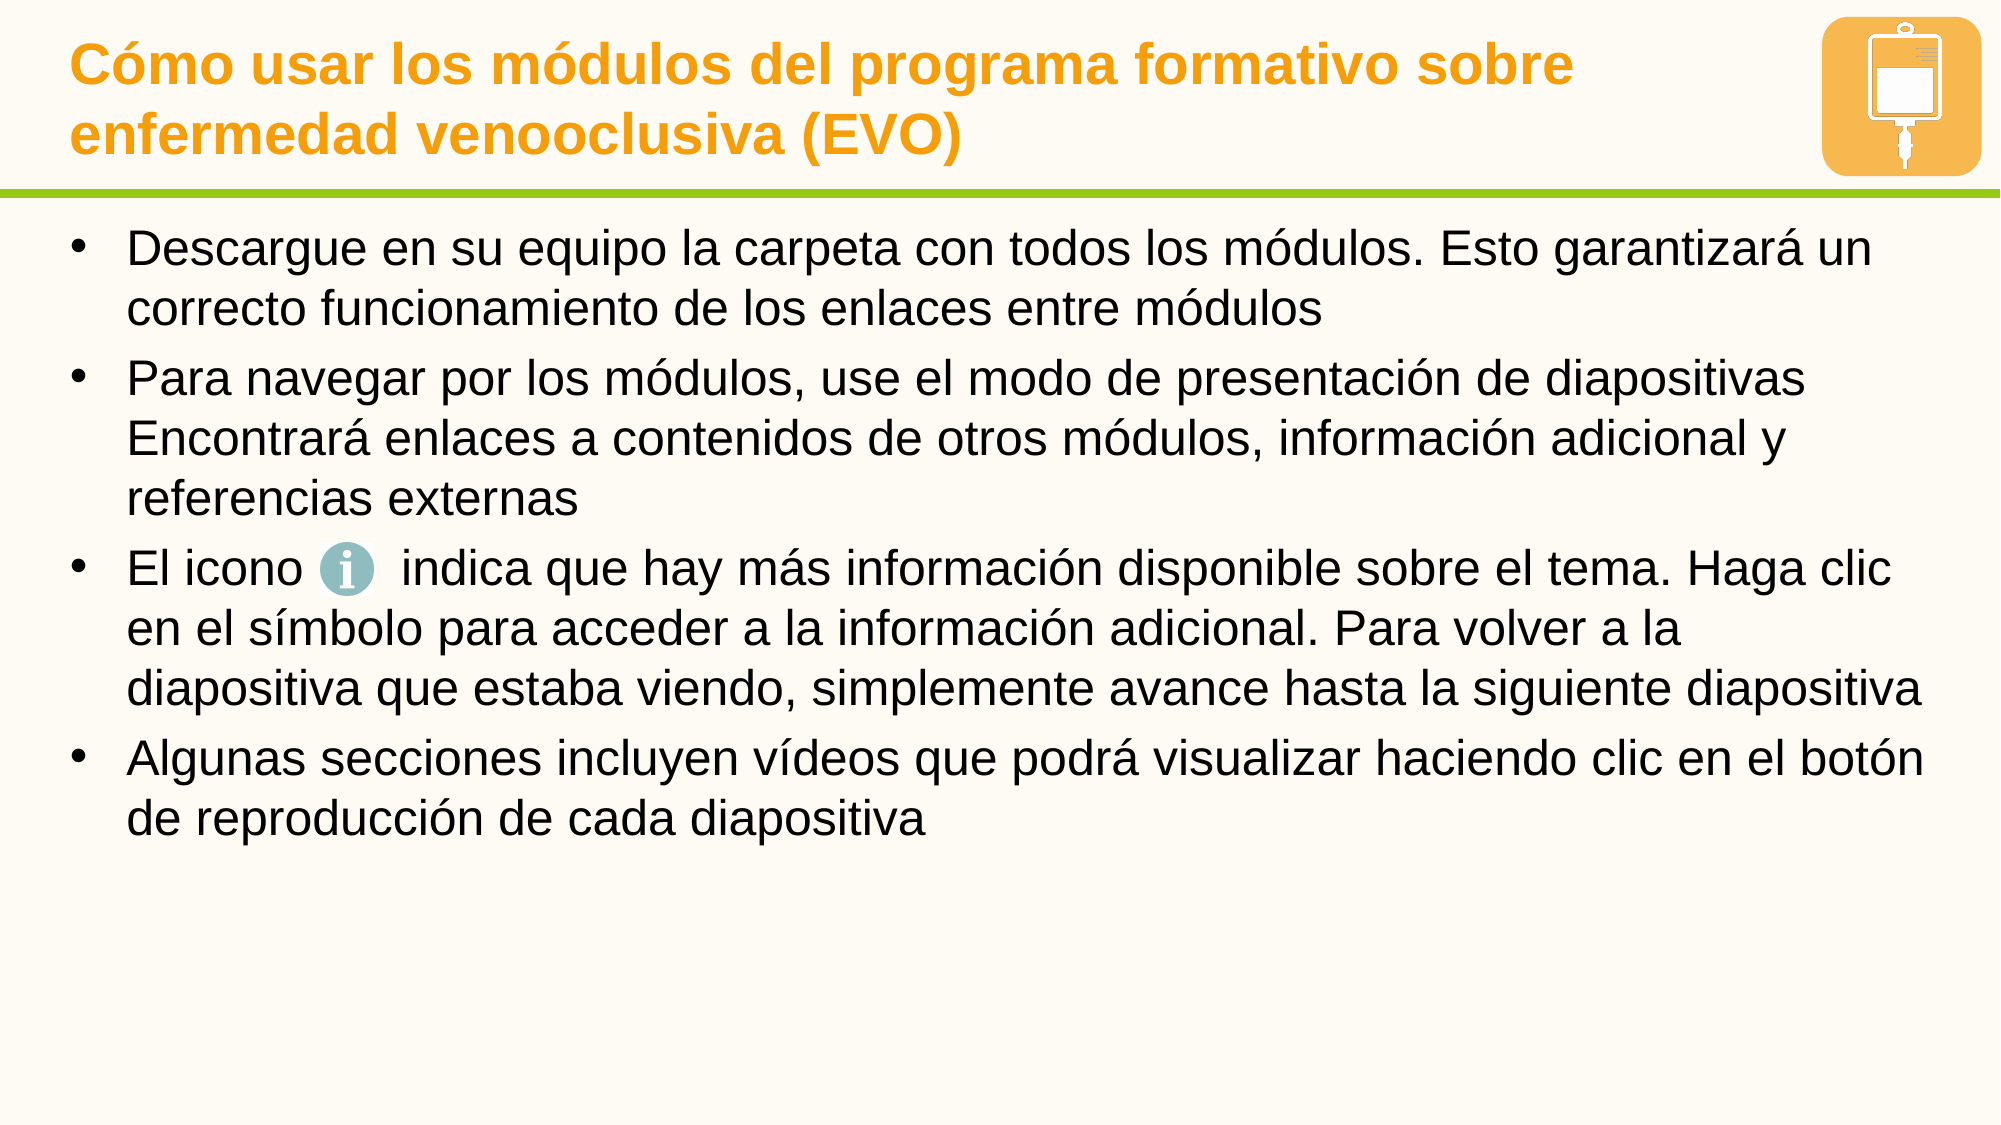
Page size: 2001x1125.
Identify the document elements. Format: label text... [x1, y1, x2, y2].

list Descargue en su equipo la carpeta con todos los módulos. Esto garantizará un correcto funcionamiento de los enlaces entre módulos Para navegar por los módulos, use el modo de presentación de diapositivas Encontrará enlaces a contenidos de otros módulos, información adicional y referencias externas El icono indica que hay más información disponible sobre el tema. Haga clic en el símbolo para acceder a la información adicional. Para volver a la diapositiva que estaba viendo, simplemente avance hasta la siguiente diapositiva Algunas secciones incluyen vídeos que podrá visualizar haciendo clic en el botón de reproducción de cada diapositiva [55, 208, 1945, 1005]
picture [320, 542, 375, 596]
title Cómo usar los módulos del programa formativo sobre enfermedad venooclusiva (EVO) [55, 13, 1823, 180]
picture [1868, 22, 1942, 171]
